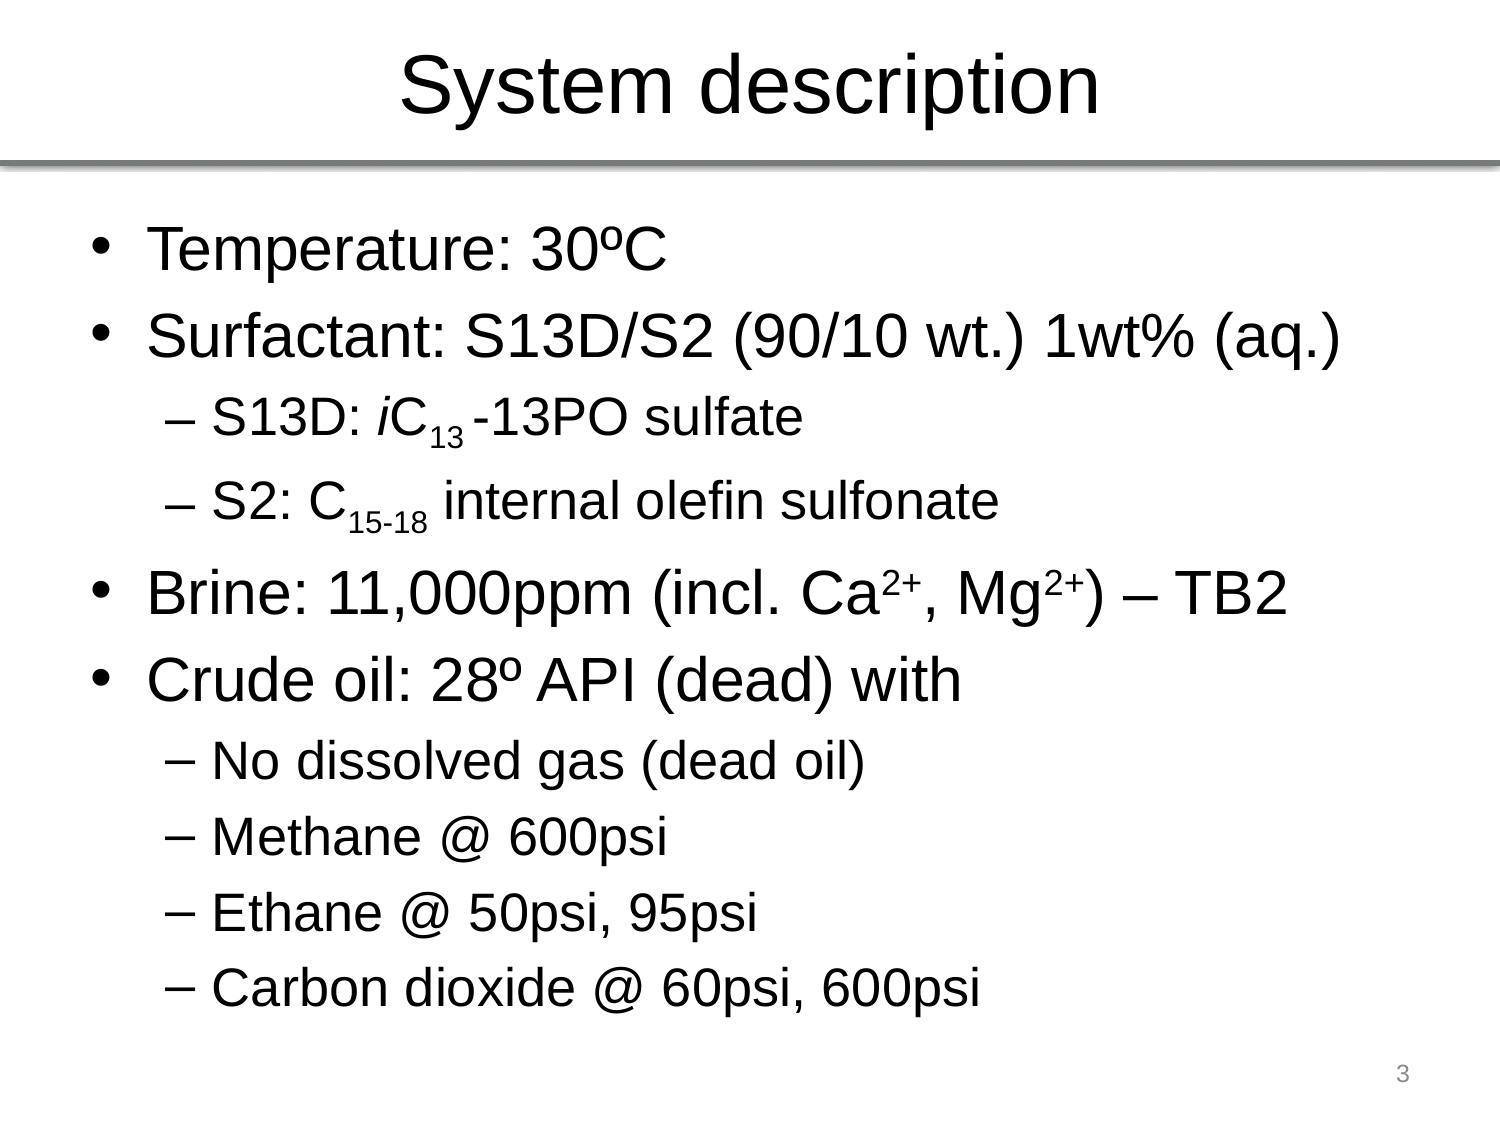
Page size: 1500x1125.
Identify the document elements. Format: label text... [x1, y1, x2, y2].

picture [0, 157, 1500, 172]
title System description [75, 0, 1425, 163]
list Temperature: 30ºC Surfactant: S13D/S2 (90/10 wt.) 1wt% (aq.) S13D: iC13 -13PO sulfate S2: C15-18 internal olefin sulfonate Brine: 11,000ppm (incl. Ca2+, Mg2+) – TB2 Crude oil: 28º API (dead) with No dissolved gas (dead oil) Methane @ 600psi Ethane @ 50psi, 95psi Carbon dioxide @ 60psi, 600psi [75, 200, 1425, 1050]
slide_number 3 [1074, 1042, 1425, 1103]
